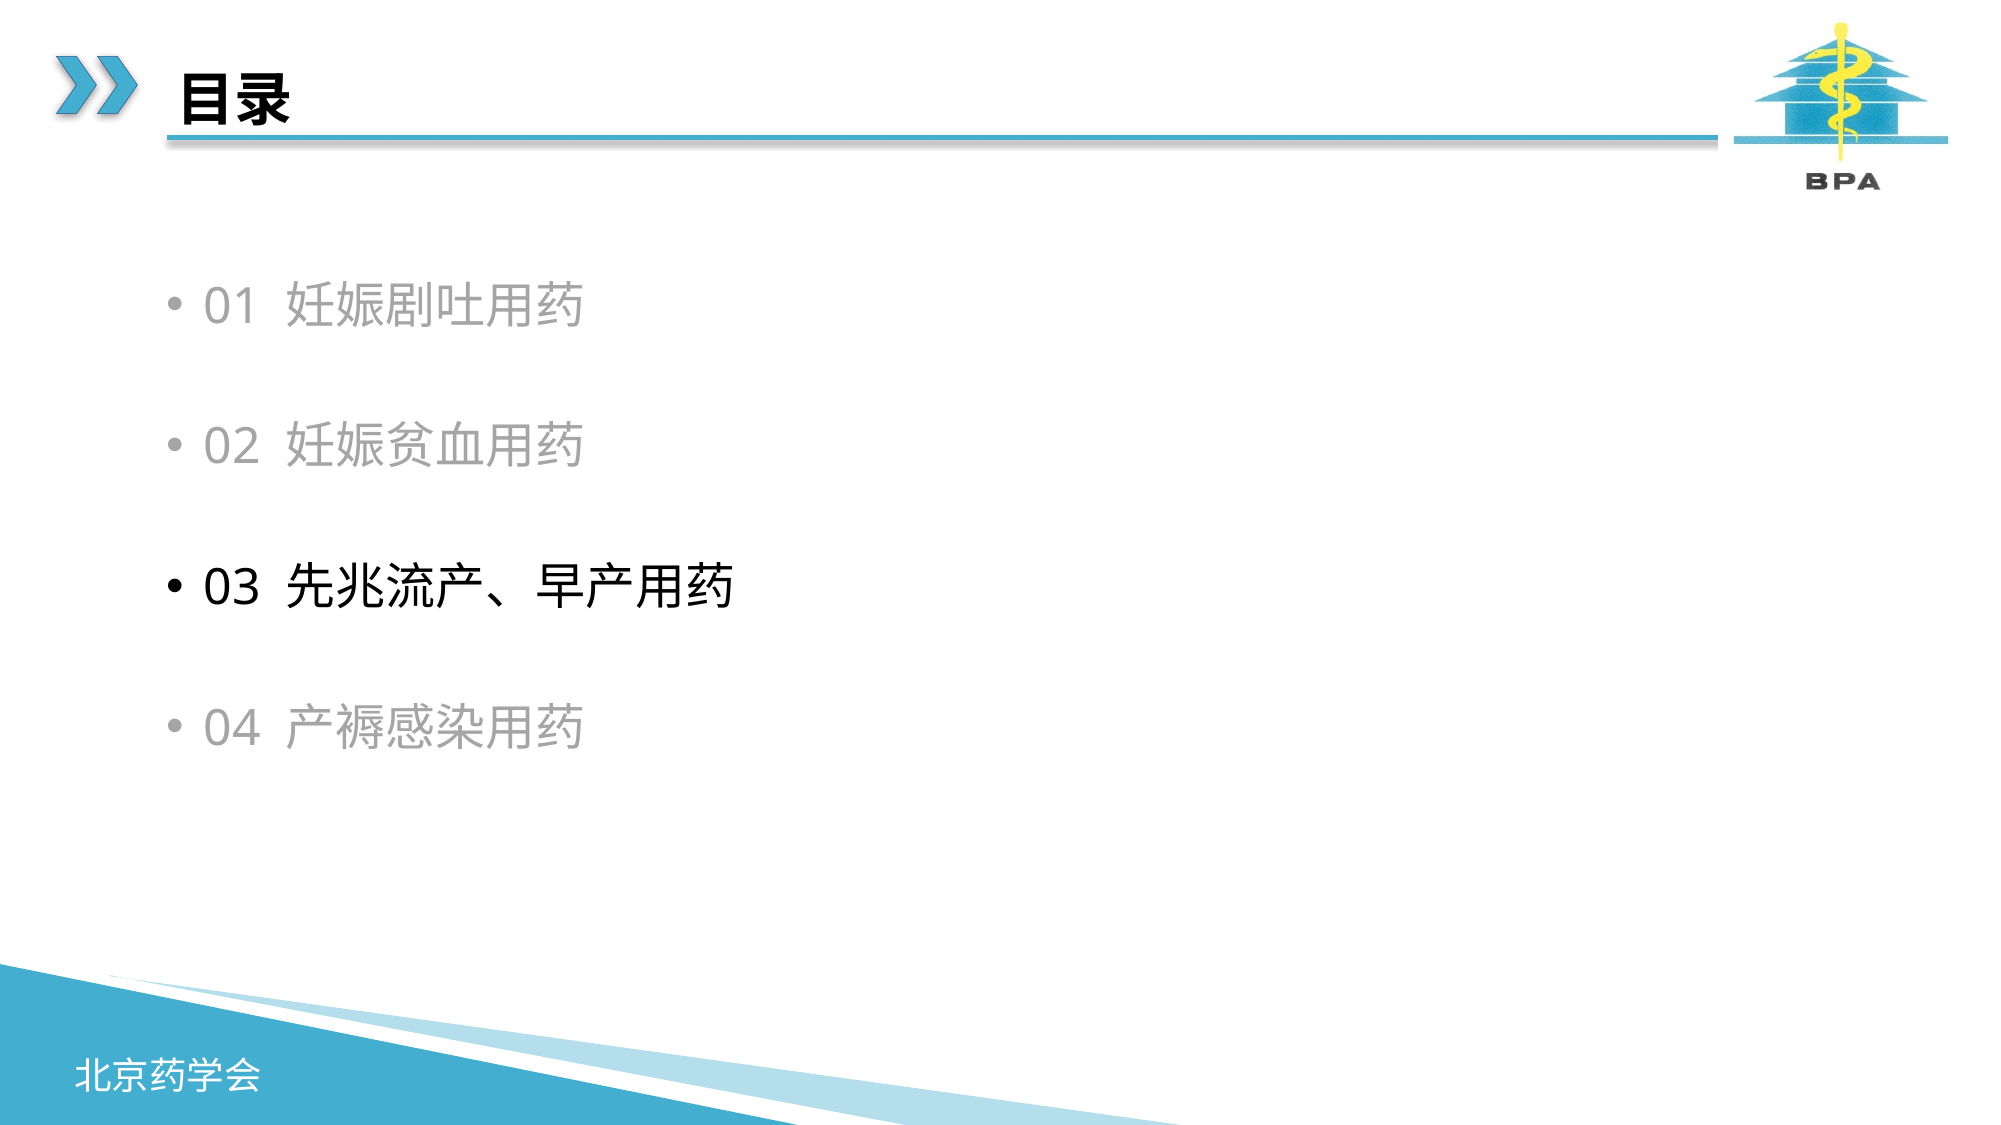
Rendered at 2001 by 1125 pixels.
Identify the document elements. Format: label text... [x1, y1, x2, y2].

picture [1867, 15, 1968, 194]
title 目录 [161, 0, 1867, 205]
list 01 妊娠剧吐用药 02 妊娠贫血用药 03 先兆流产、早产用药 04 产褥感染用药 [151, 205, 1877, 920]
